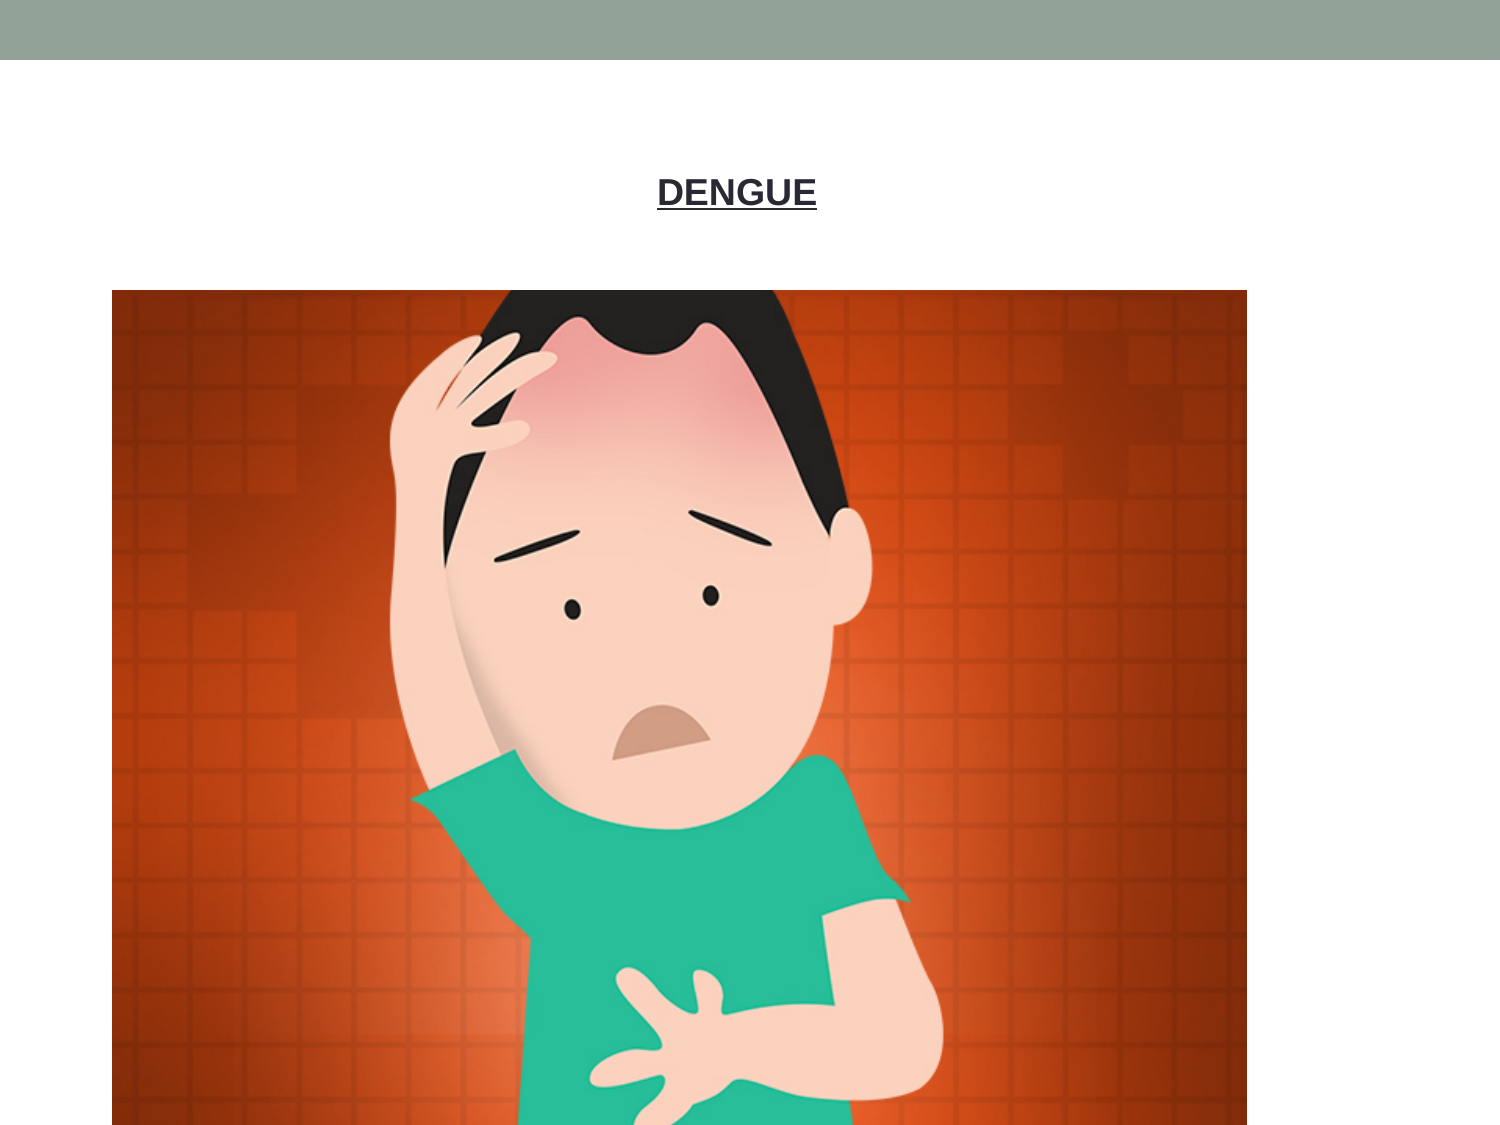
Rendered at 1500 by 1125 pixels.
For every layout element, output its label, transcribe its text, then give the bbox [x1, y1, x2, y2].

picture [111, 290, 1247, 1125]
text_box DENGUE [15, 160, 1459, 221]
